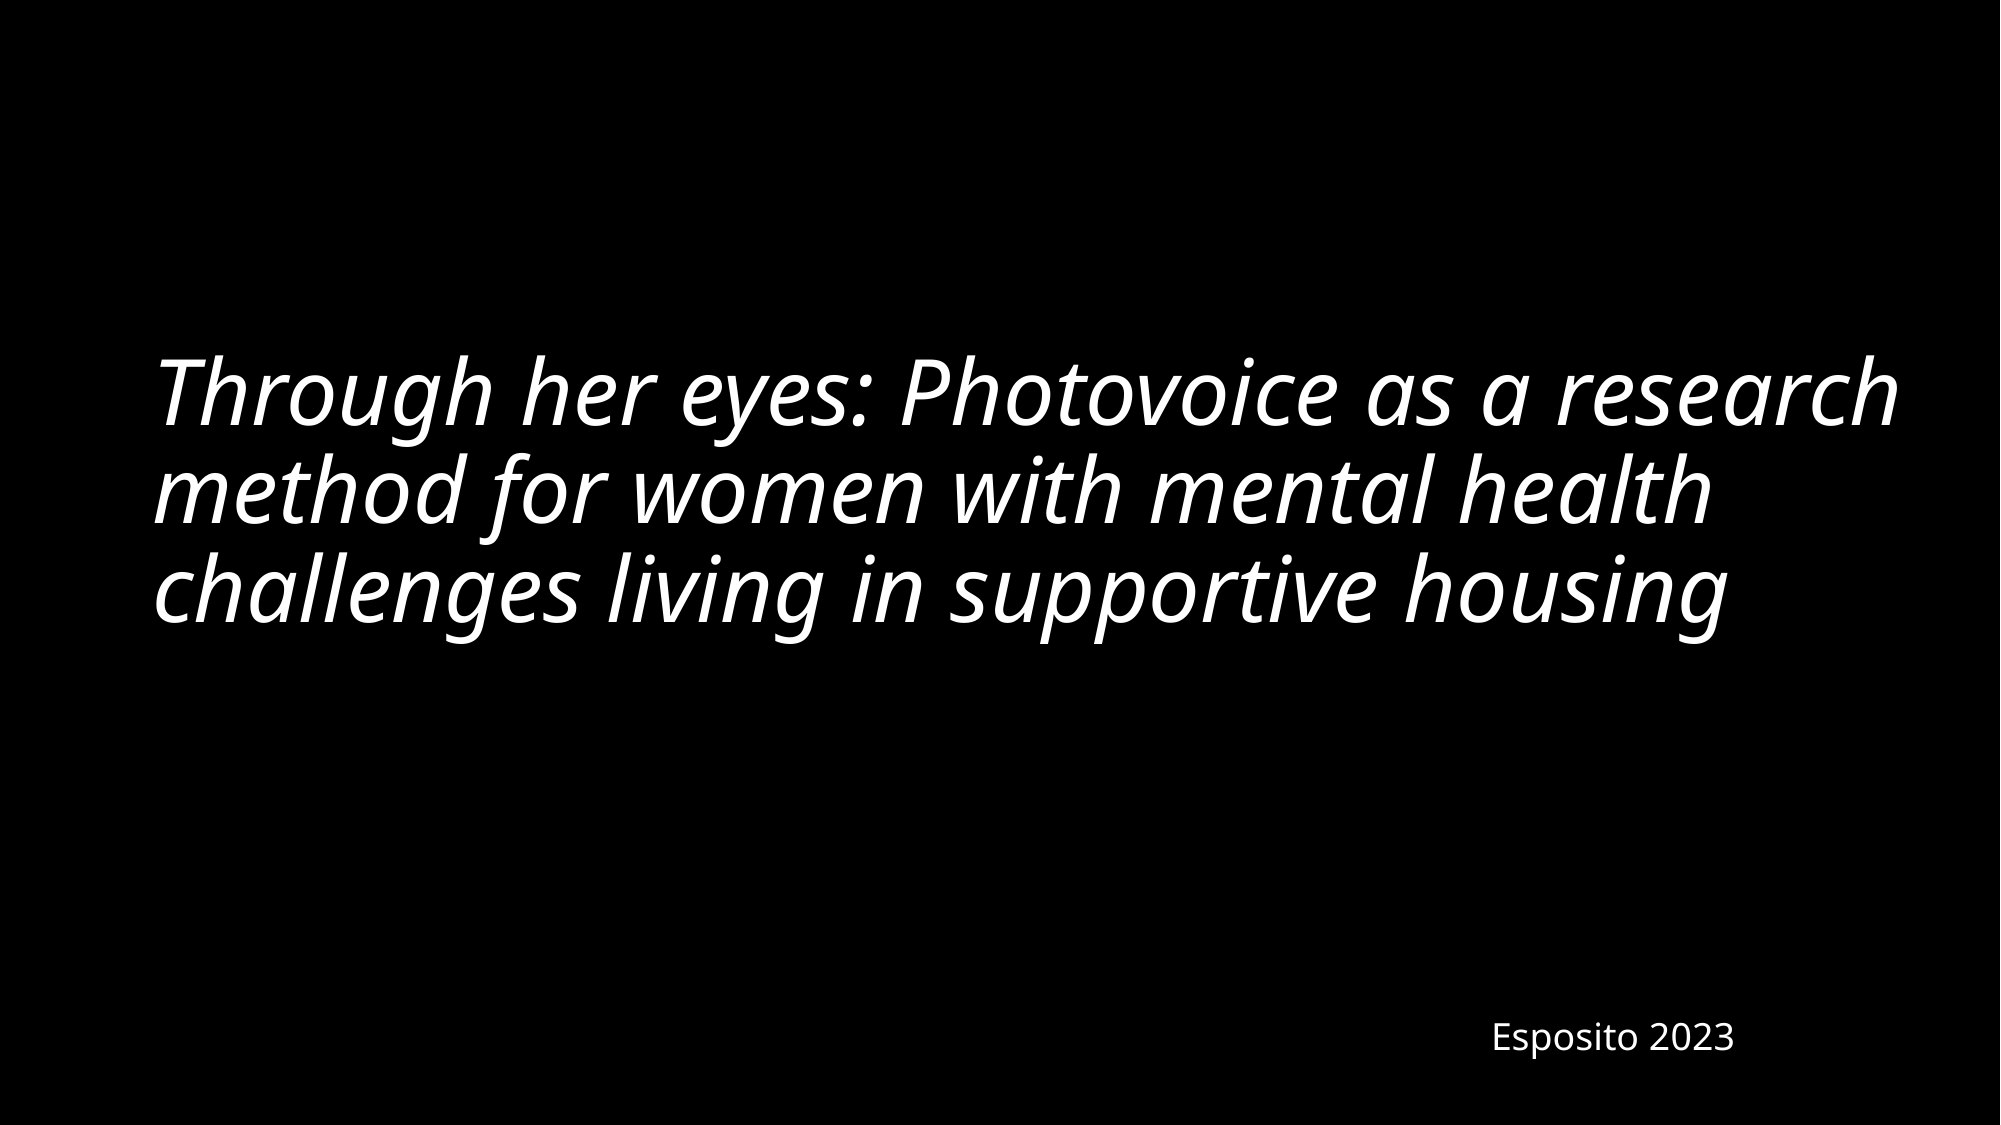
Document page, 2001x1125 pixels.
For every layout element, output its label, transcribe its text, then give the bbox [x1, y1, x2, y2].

title Through her eyes: Photovoice as a research method for women with mental health challenges living in supportive housing [137, 298, 1956, 691]
text_box Esposito 2023 [1476, 1005, 1956, 1065]
